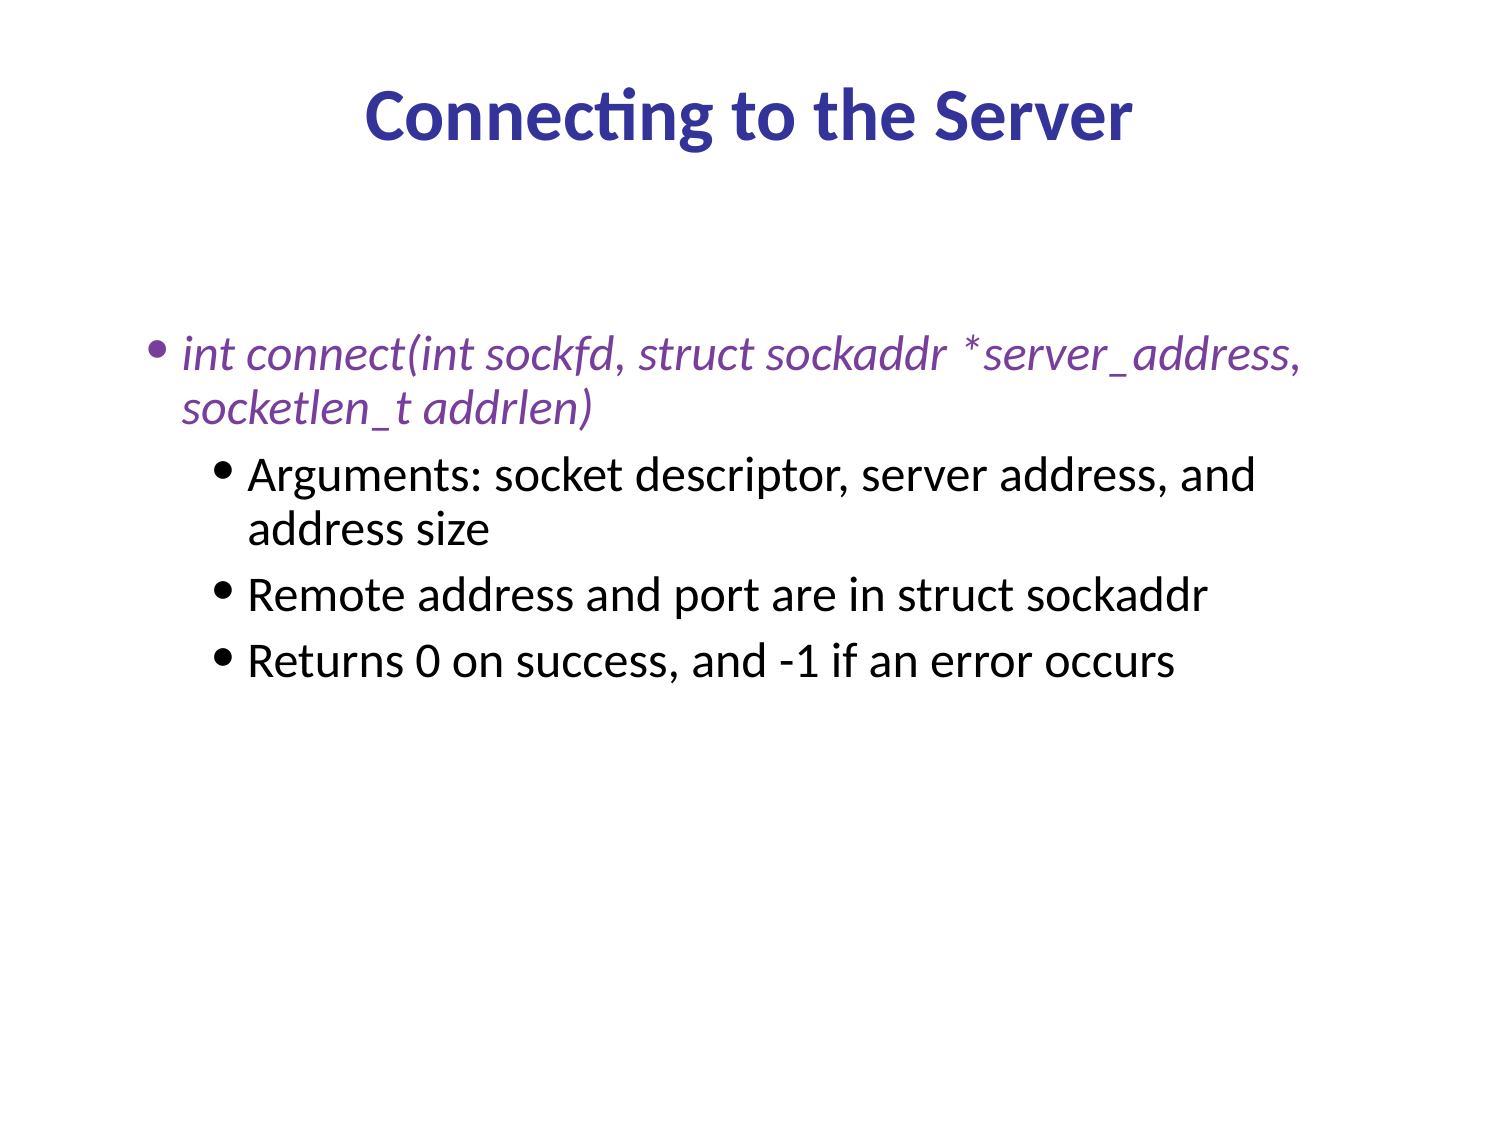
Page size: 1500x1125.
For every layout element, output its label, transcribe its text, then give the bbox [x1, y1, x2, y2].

text_box int connect(int sockfd, struct sockaddr *server_address, socketlen_t addrlen) Arguments: socket descriptor, server address, and address size Remote address and port are in struct sockaddr Returns 0 on success, and -1 if an error occurs [74, 237, 1425, 1025]
text_box Connecting to the Server [74, 12, 1425, 208]
